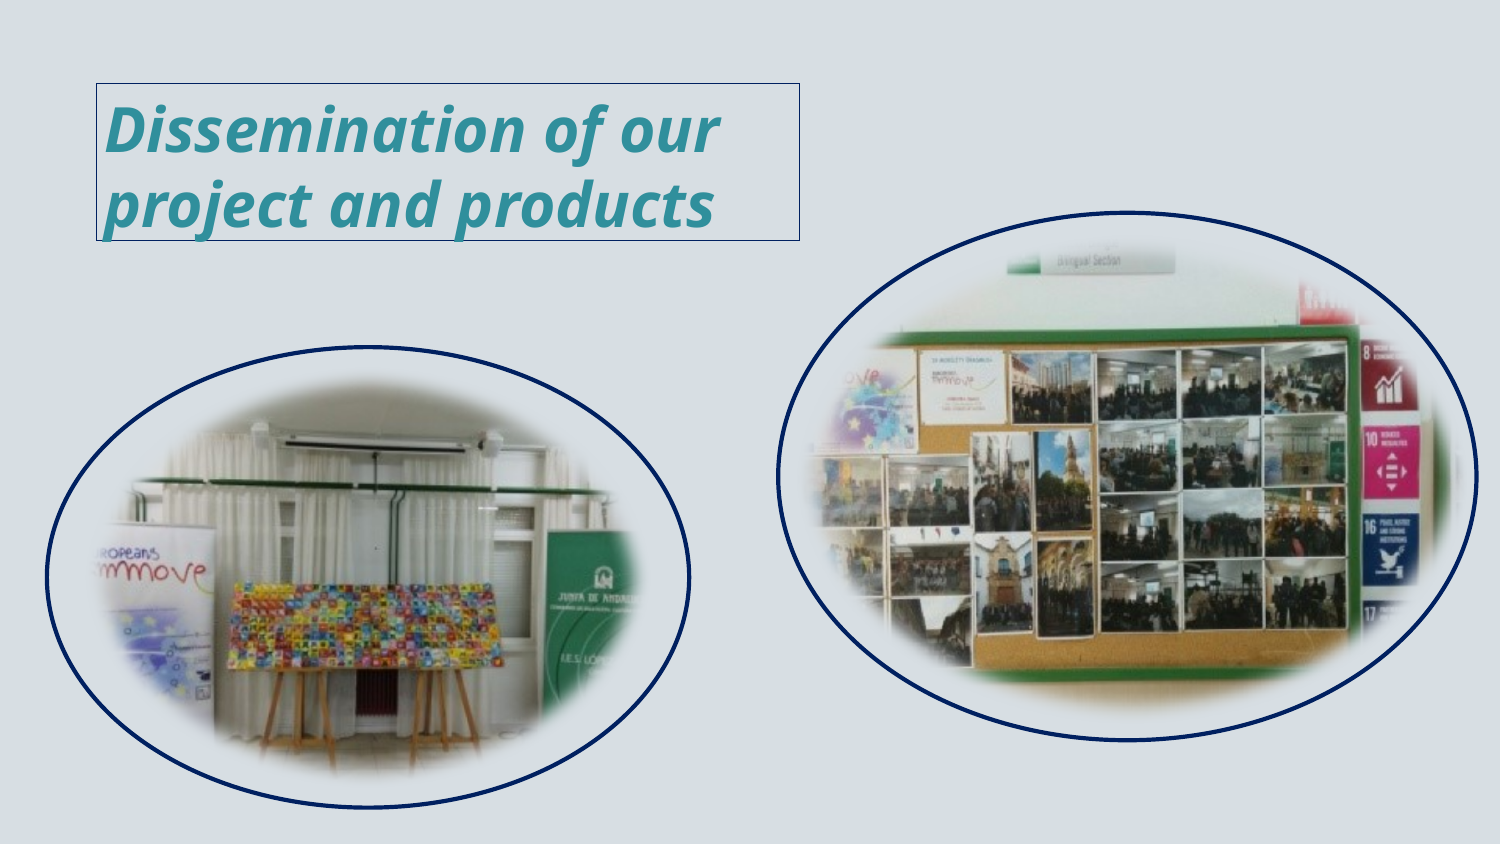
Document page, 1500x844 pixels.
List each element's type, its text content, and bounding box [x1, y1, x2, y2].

text_box [776, 399, 791, 554]
text_box [1471, 421, 1479, 532]
picture [84, 366, 652, 789]
text_box [240, 345, 497, 364]
text_box [258, 796, 478, 810]
text_box [44, 473, 79, 682]
title Dissemination of our project and products [96, 83, 800, 241]
text_box [655, 470, 692, 685]
text_box [1030, 732, 1225, 743]
picture [796, 234, 1468, 724]
text_box [989, 210, 1266, 232]
